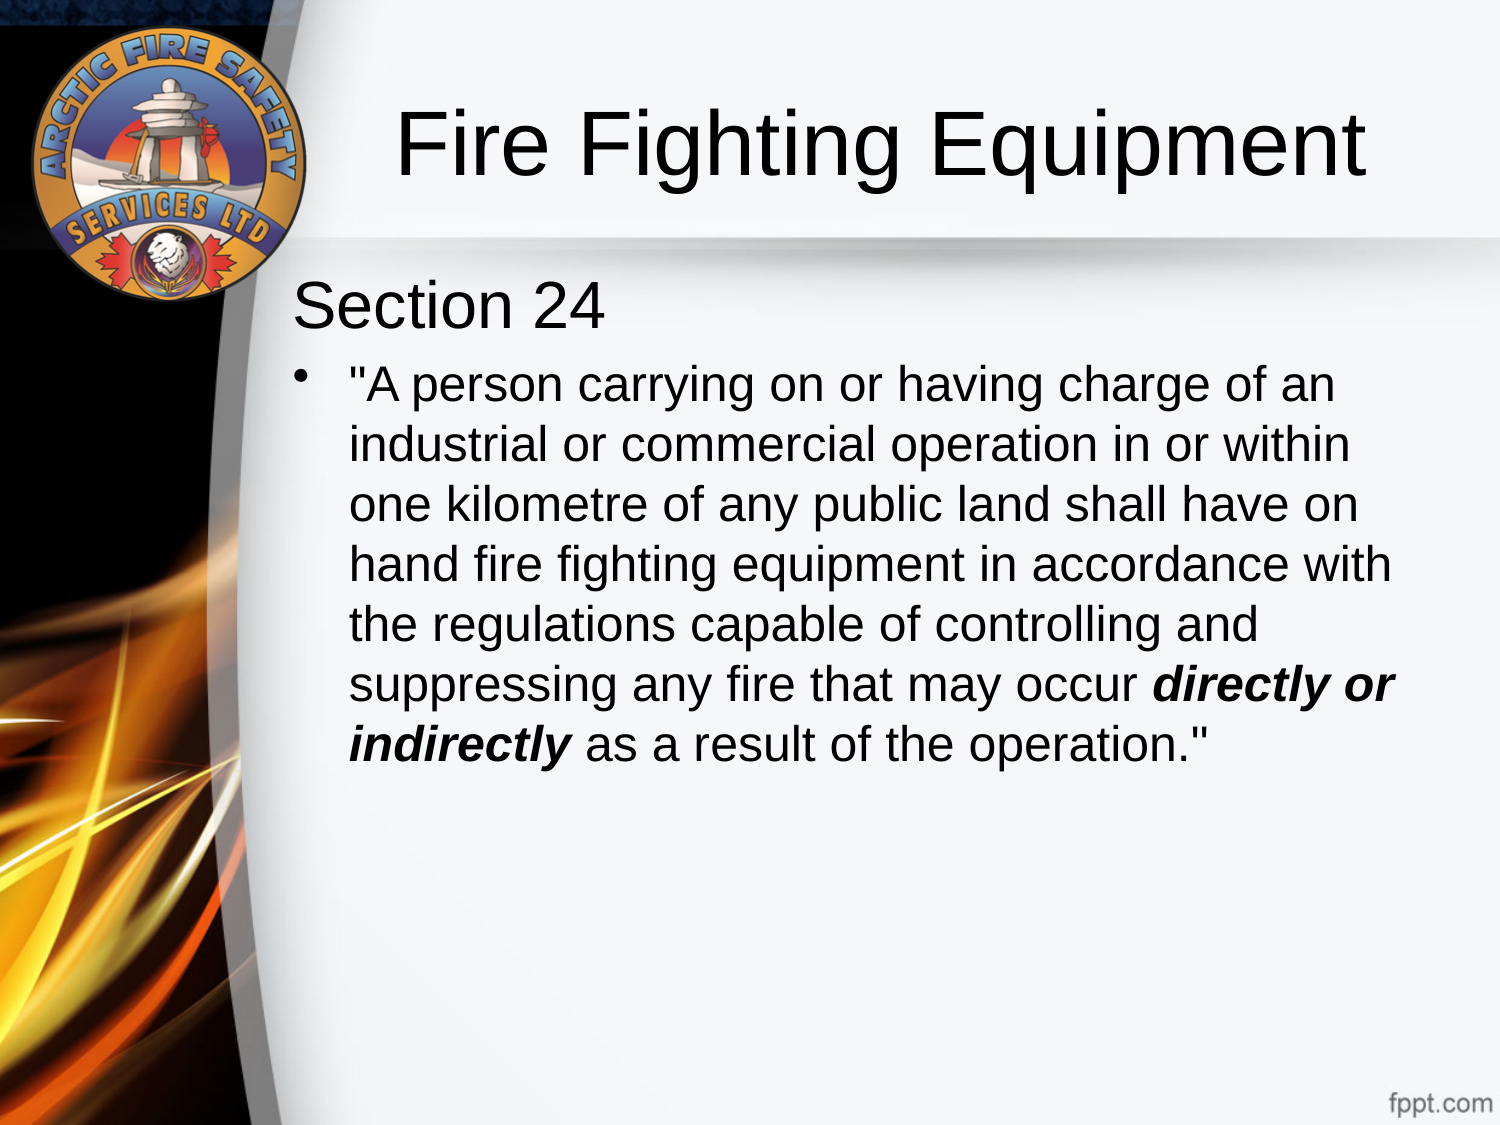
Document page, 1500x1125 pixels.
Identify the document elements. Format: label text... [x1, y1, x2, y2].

list Section 24 "A person carrying on or having charge of an industrial or commercial operation in or within one kilometre of any public land shall have on hand fire fighting equipment in accordance with the regulations capable of controlling and suppressing any fire that may occur directly or indirectly as a result of the operation." [277, 253, 1425, 1080]
picture [0, 0, 1500, 1125]
title Fire Fighting Equipment [308, 45, 1455, 233]
